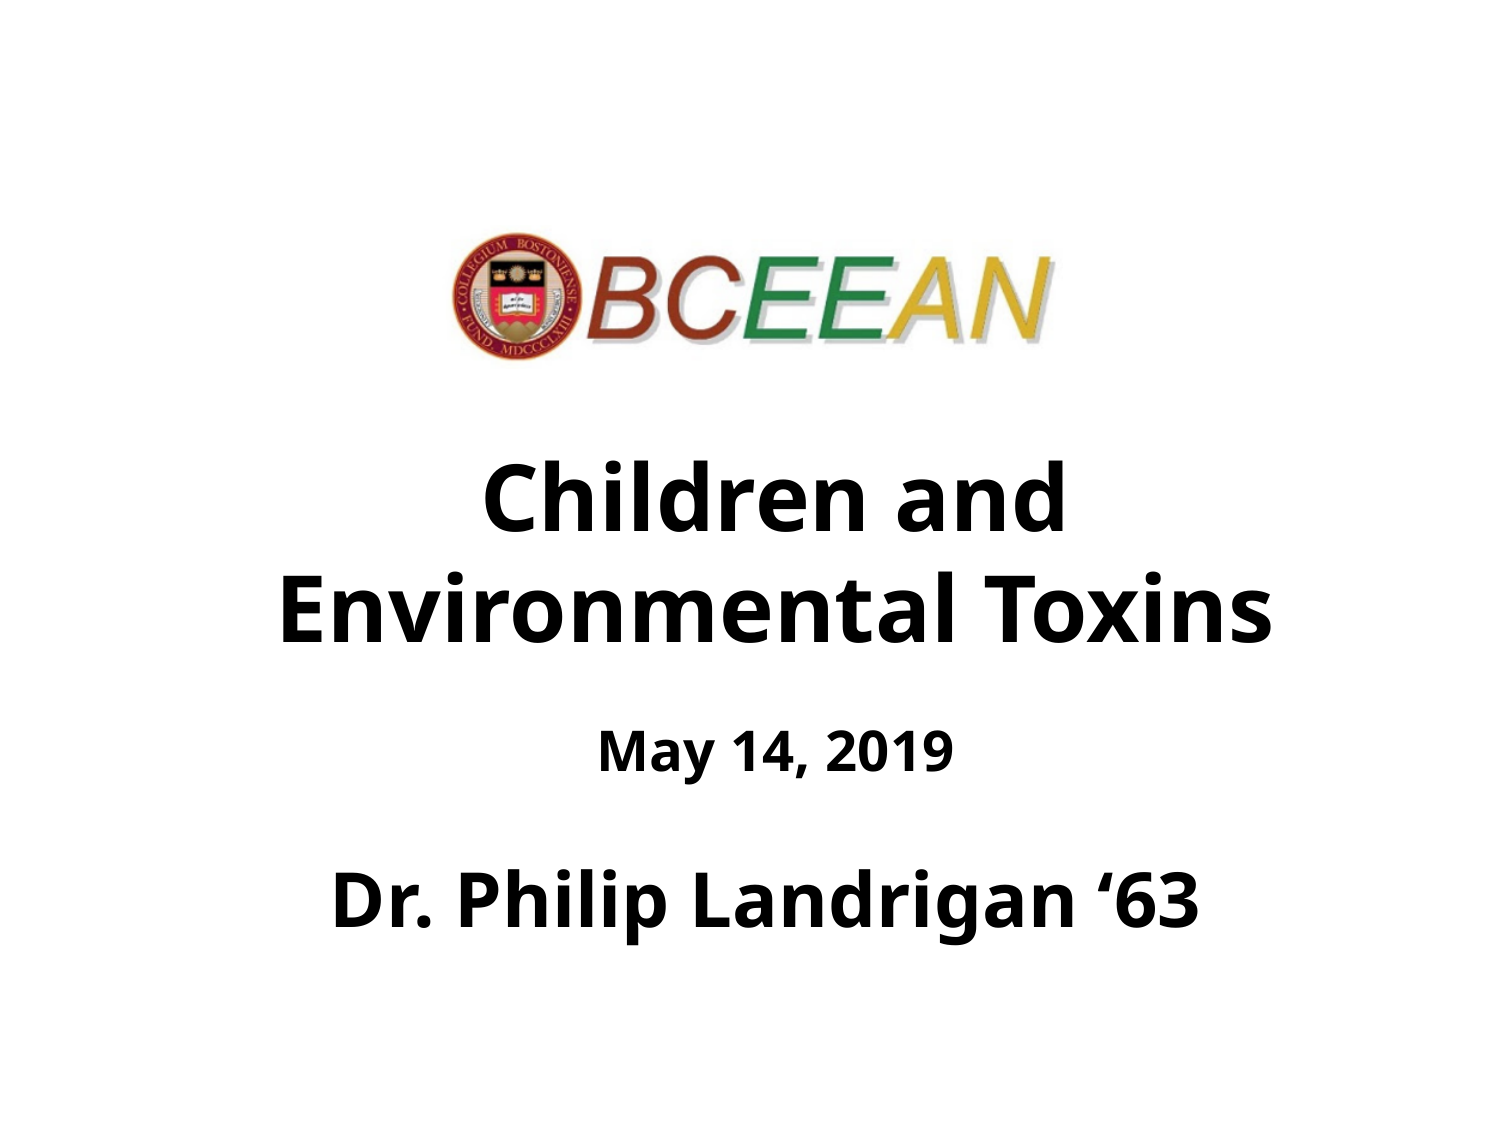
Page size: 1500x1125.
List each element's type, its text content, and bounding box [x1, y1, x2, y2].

picture [437, 224, 1064, 369]
subtitle Children and Environmental Toxins May 14, 2019 Dr. Philip Landrigan ‘63 [154, 431, 1398, 952]
